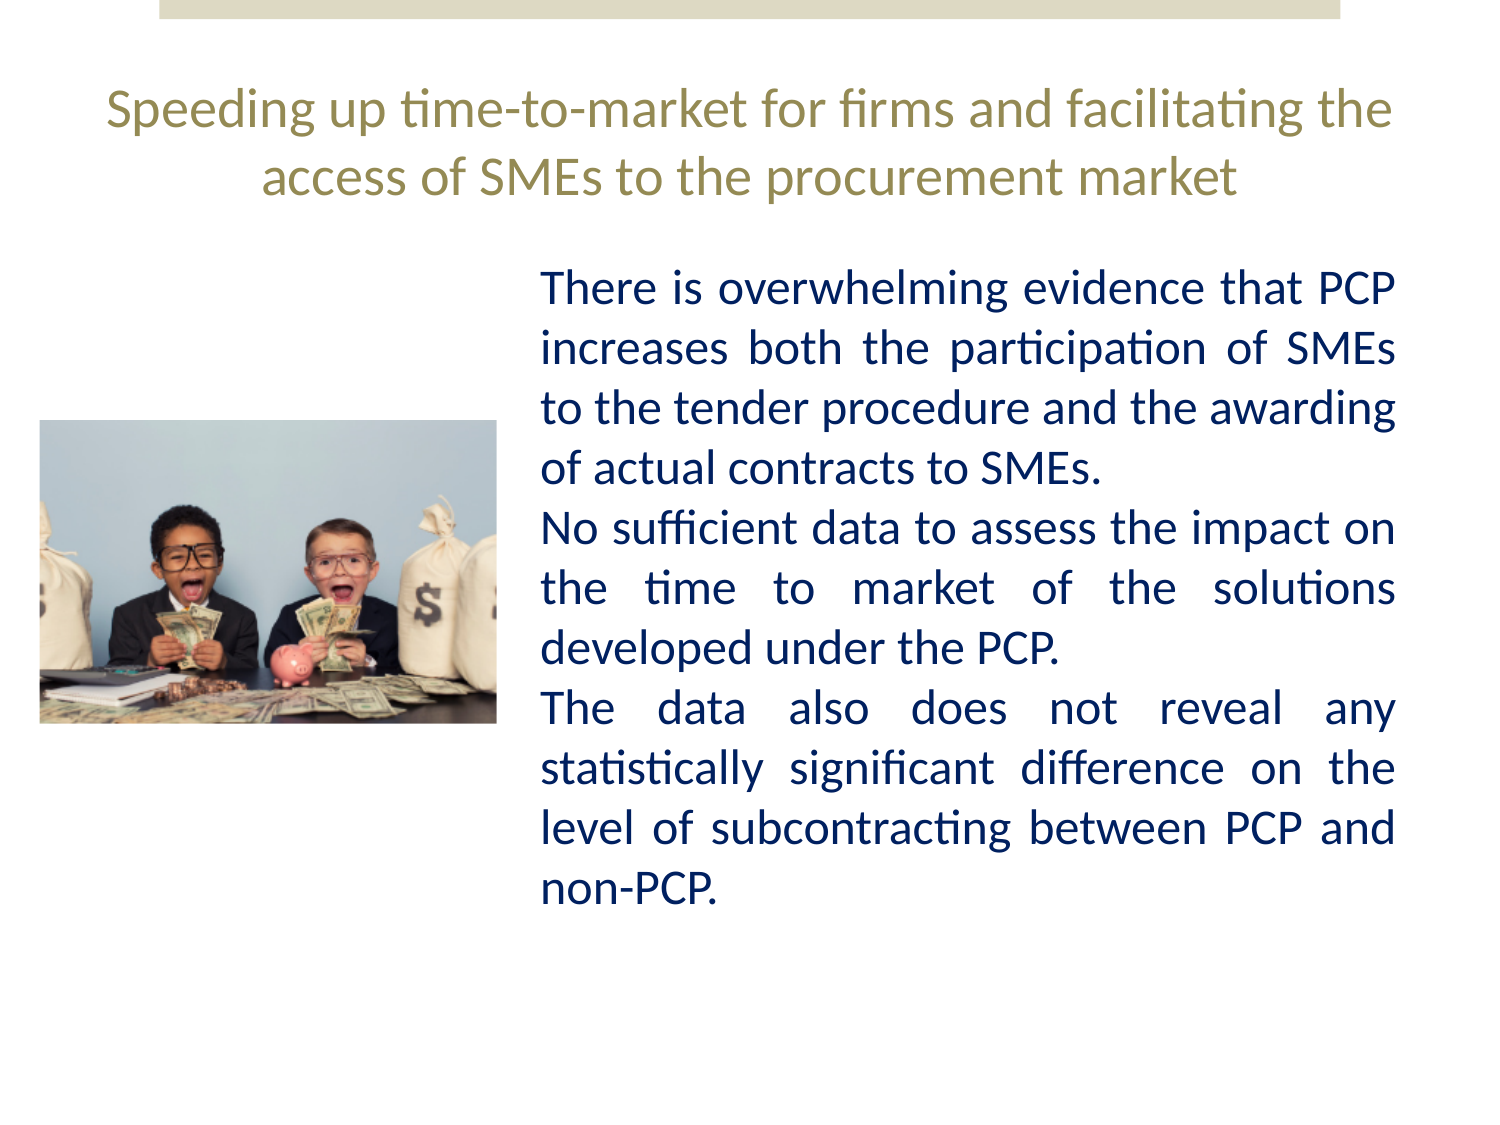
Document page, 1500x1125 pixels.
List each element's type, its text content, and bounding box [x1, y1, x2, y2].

picture [35, 420, 509, 729]
text_box There is overwhelming evidence that PCP increases both the participation of SMEs to the tender procedure and the awarding of actual contracts to SMEs. No sufficient data to assess the impact on the time to market of the solutions developed under the PCP. The data also does not reveal any statistically significant difference on the level of subcontracting between PCP and non-PCP. [525, 247, 1412, 922]
title Speeding up time-to-market for firms and facilitating the access of SMEs to the procurement market [75, 45, 1425, 233]
